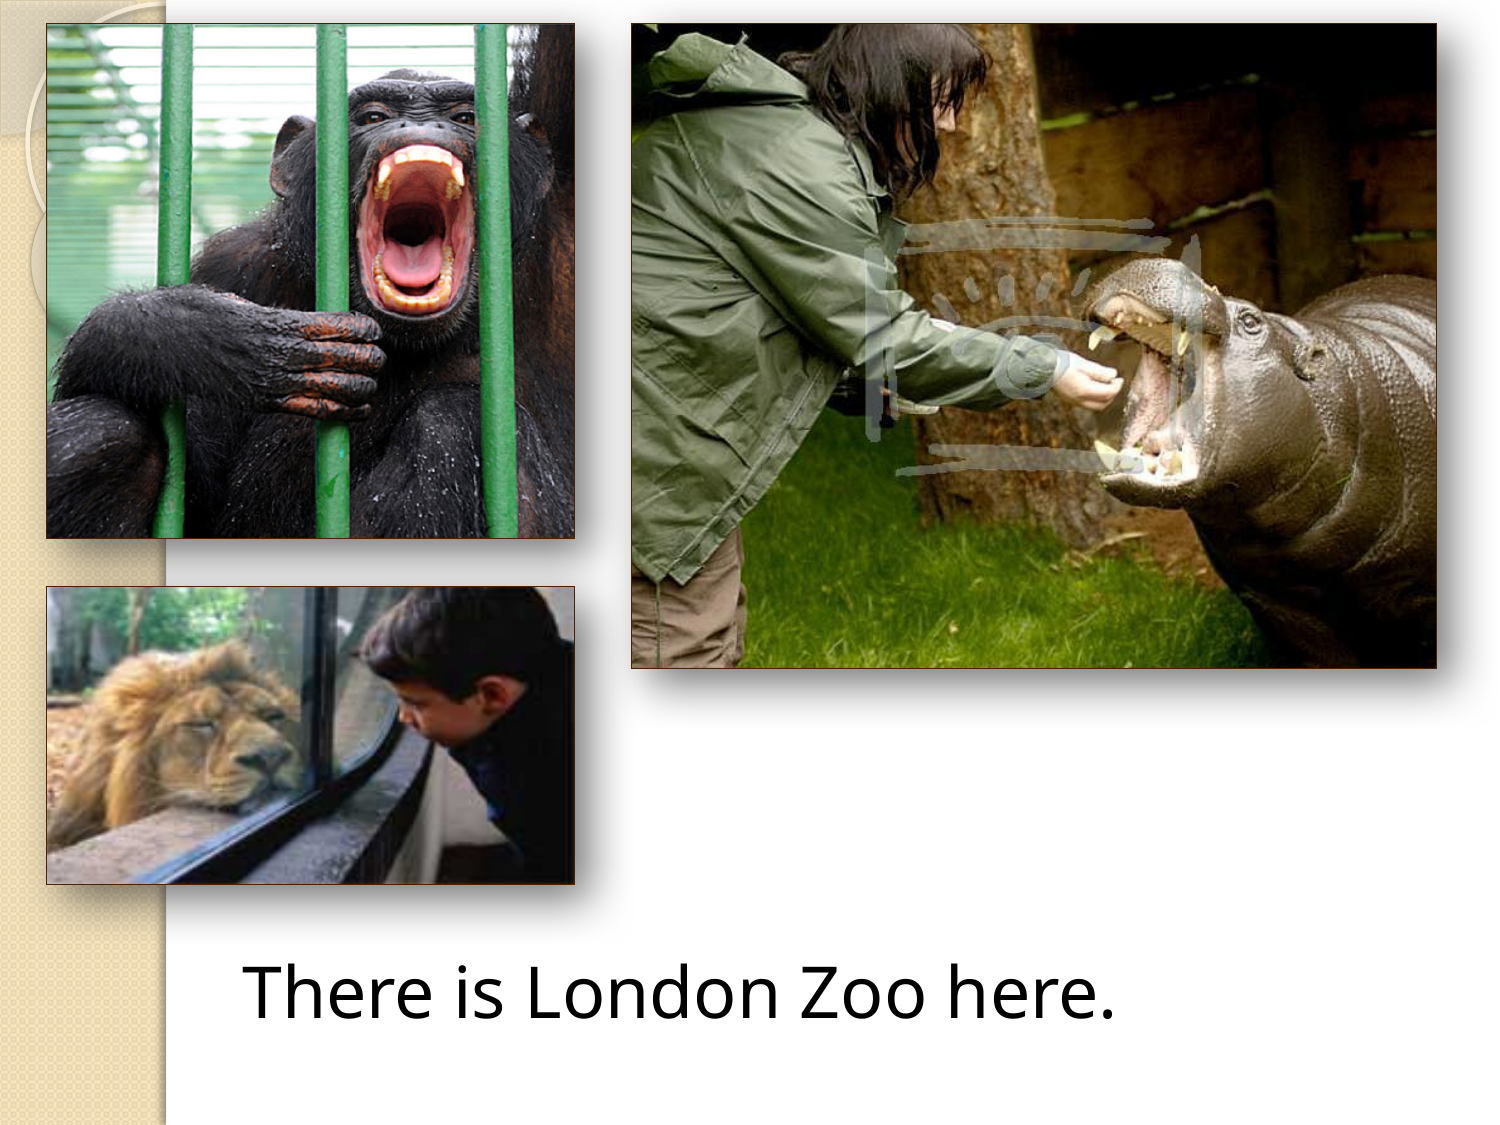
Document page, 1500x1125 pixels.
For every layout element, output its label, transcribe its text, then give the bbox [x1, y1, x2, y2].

picture [631, 23, 1437, 669]
title There is London Zoo here. [227, 914, 1341, 1067]
picture [46, 585, 575, 885]
picture [46, 23, 575, 540]
